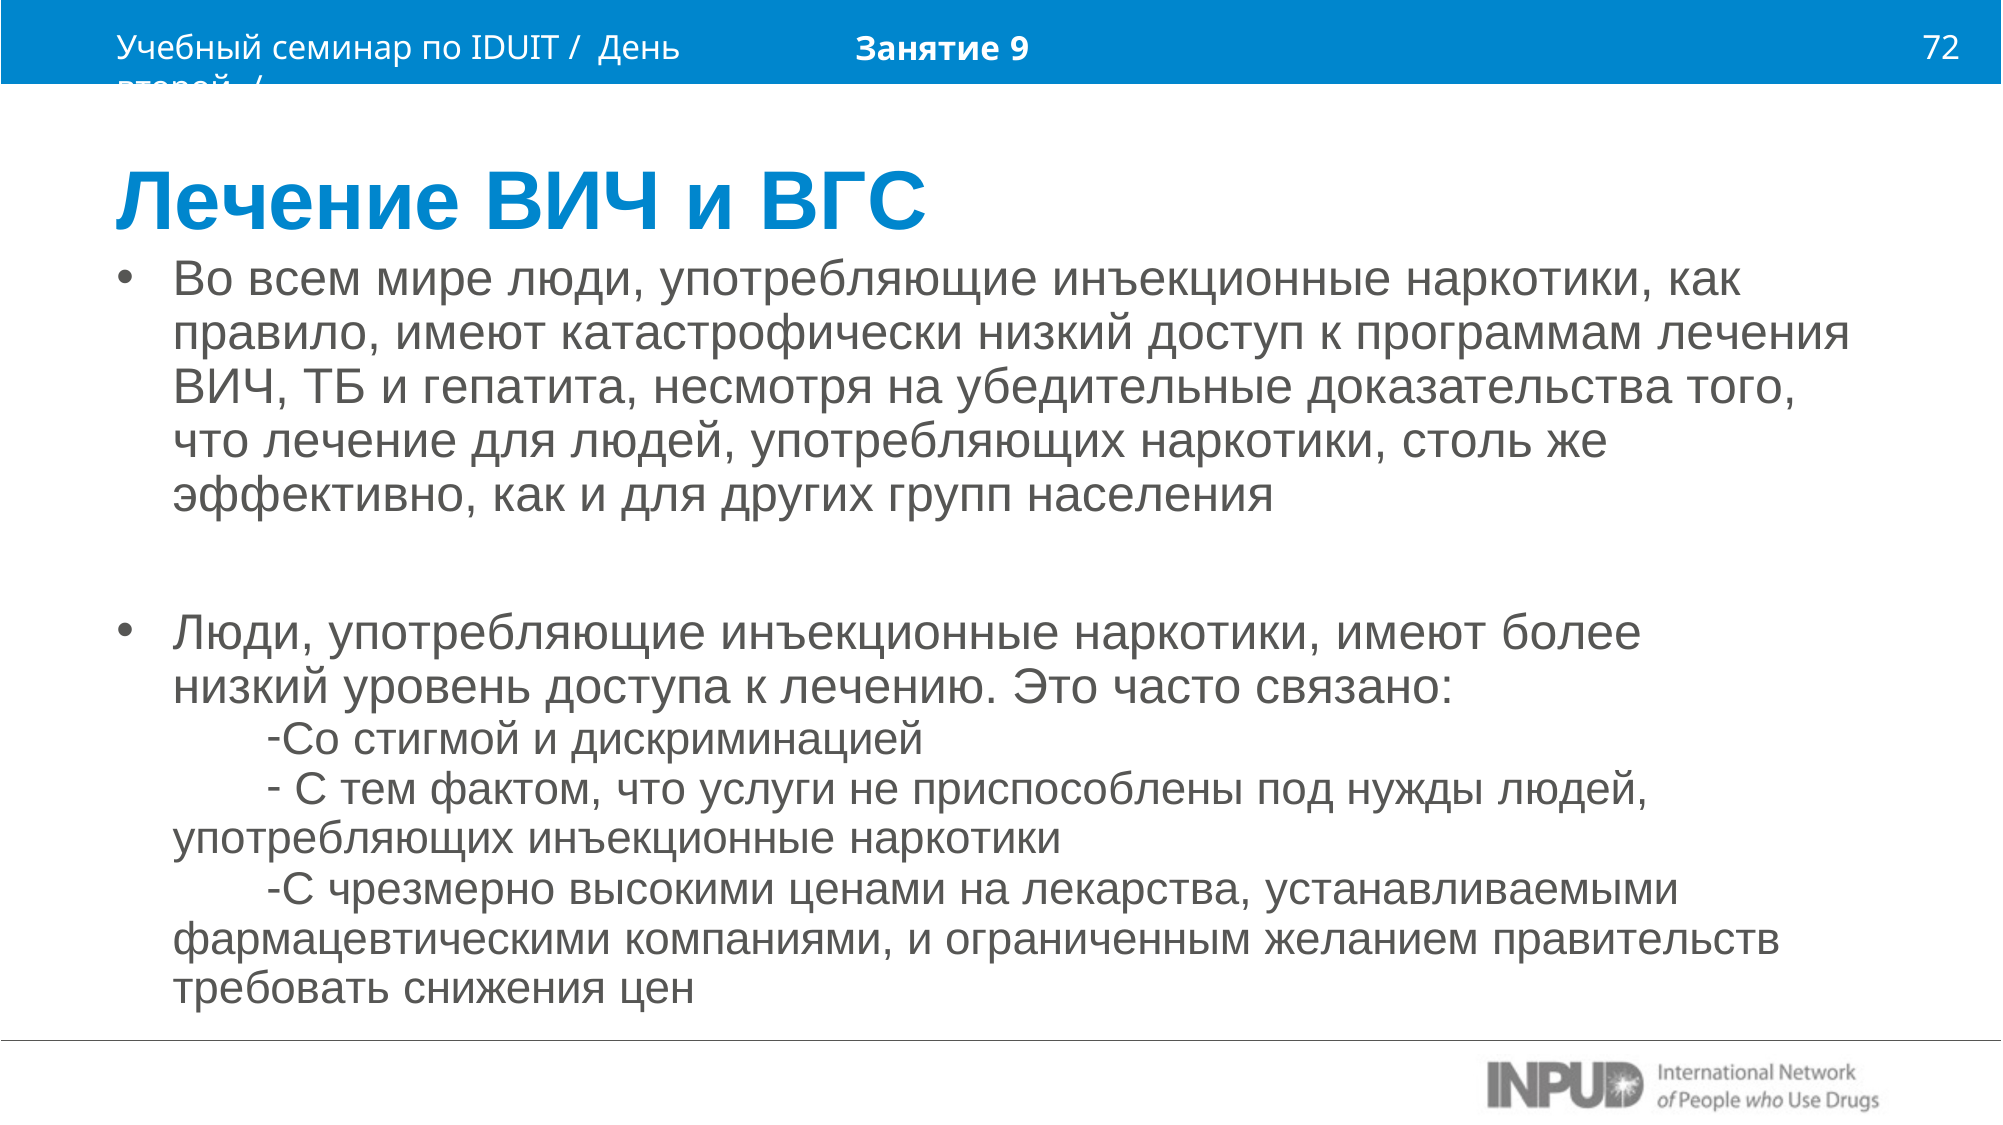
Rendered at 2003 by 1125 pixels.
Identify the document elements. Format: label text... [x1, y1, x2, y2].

text_box [1473, 1054, 1903, 1119]
text_box Занятие 9 [853, 26, 1034, 67]
text_box 72 [1920, 26, 1962, 66]
text_box Во всем мире люди, употребляющие инъекционные наркотики, как правило, имеют катастрофически низкий доступ к программам лечения ВИЧ, ТБ и гепатита, несмотря на убедительные доказательства того, что лечение для людей, употребляющих наркотики, столь же эффективно, как и для других групп населения Люди, употребляющие инъекционные наркотики, имеют более низкий уровень доступа к лечению. Это часто связано: Со стигмой и дискриминацией С тем фактом, что услуги не приспособлены под нужды людей, употребляющих инъекционные наркотики С чрезмерно высокими ценами на лекарства, устанавливаемыми фармацевтическими компаниями, и ограниченным желанием правительств требовать снижения цен [114, 252, 1875, 1014]
text_box Учебный семинар по IDUIT / День второй / [114, 26, 829, 106]
text_box Лечение ВИЧ и ВГС [114, 145, 930, 246]
